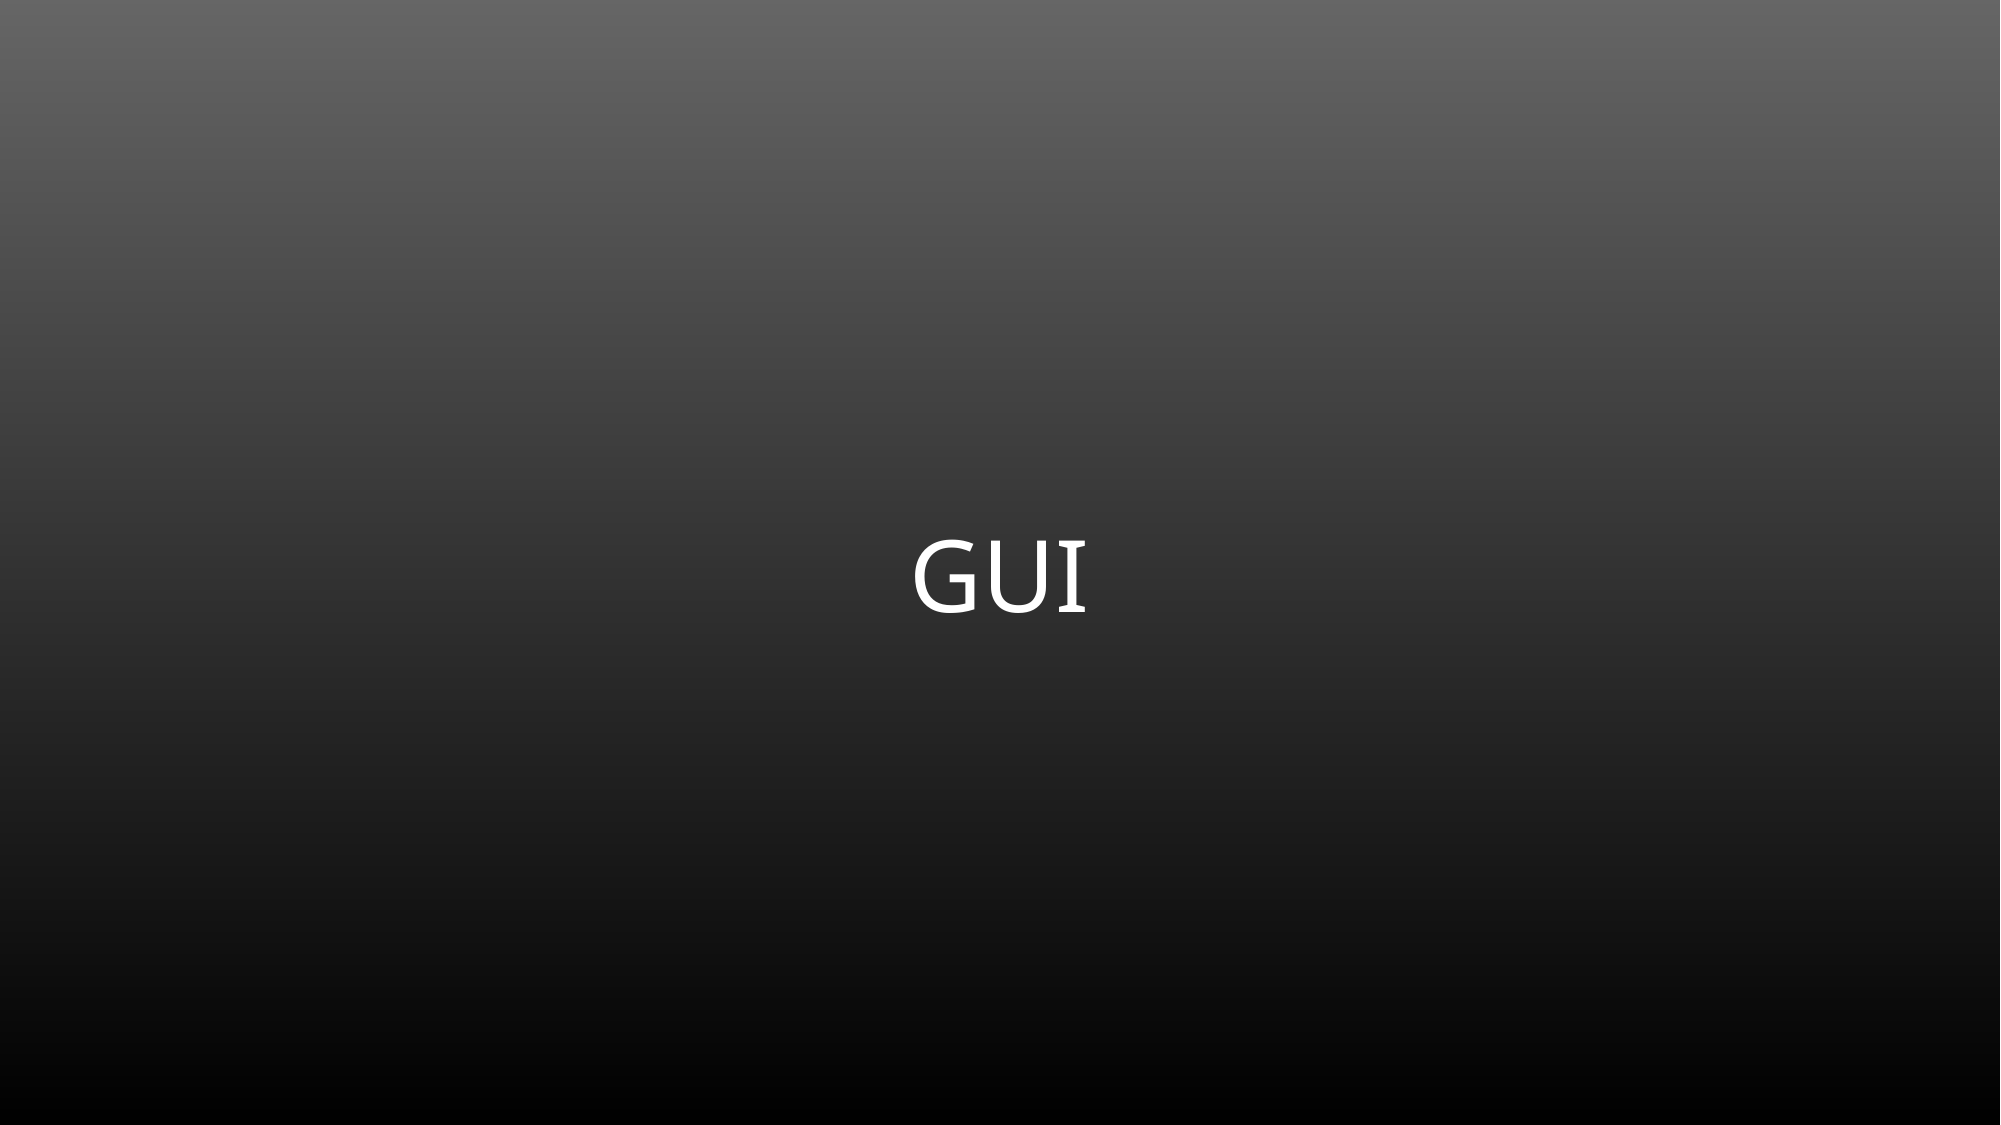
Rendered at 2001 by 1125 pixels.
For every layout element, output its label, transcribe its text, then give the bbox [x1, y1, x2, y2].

title gui [288, 484, 1712, 641]
